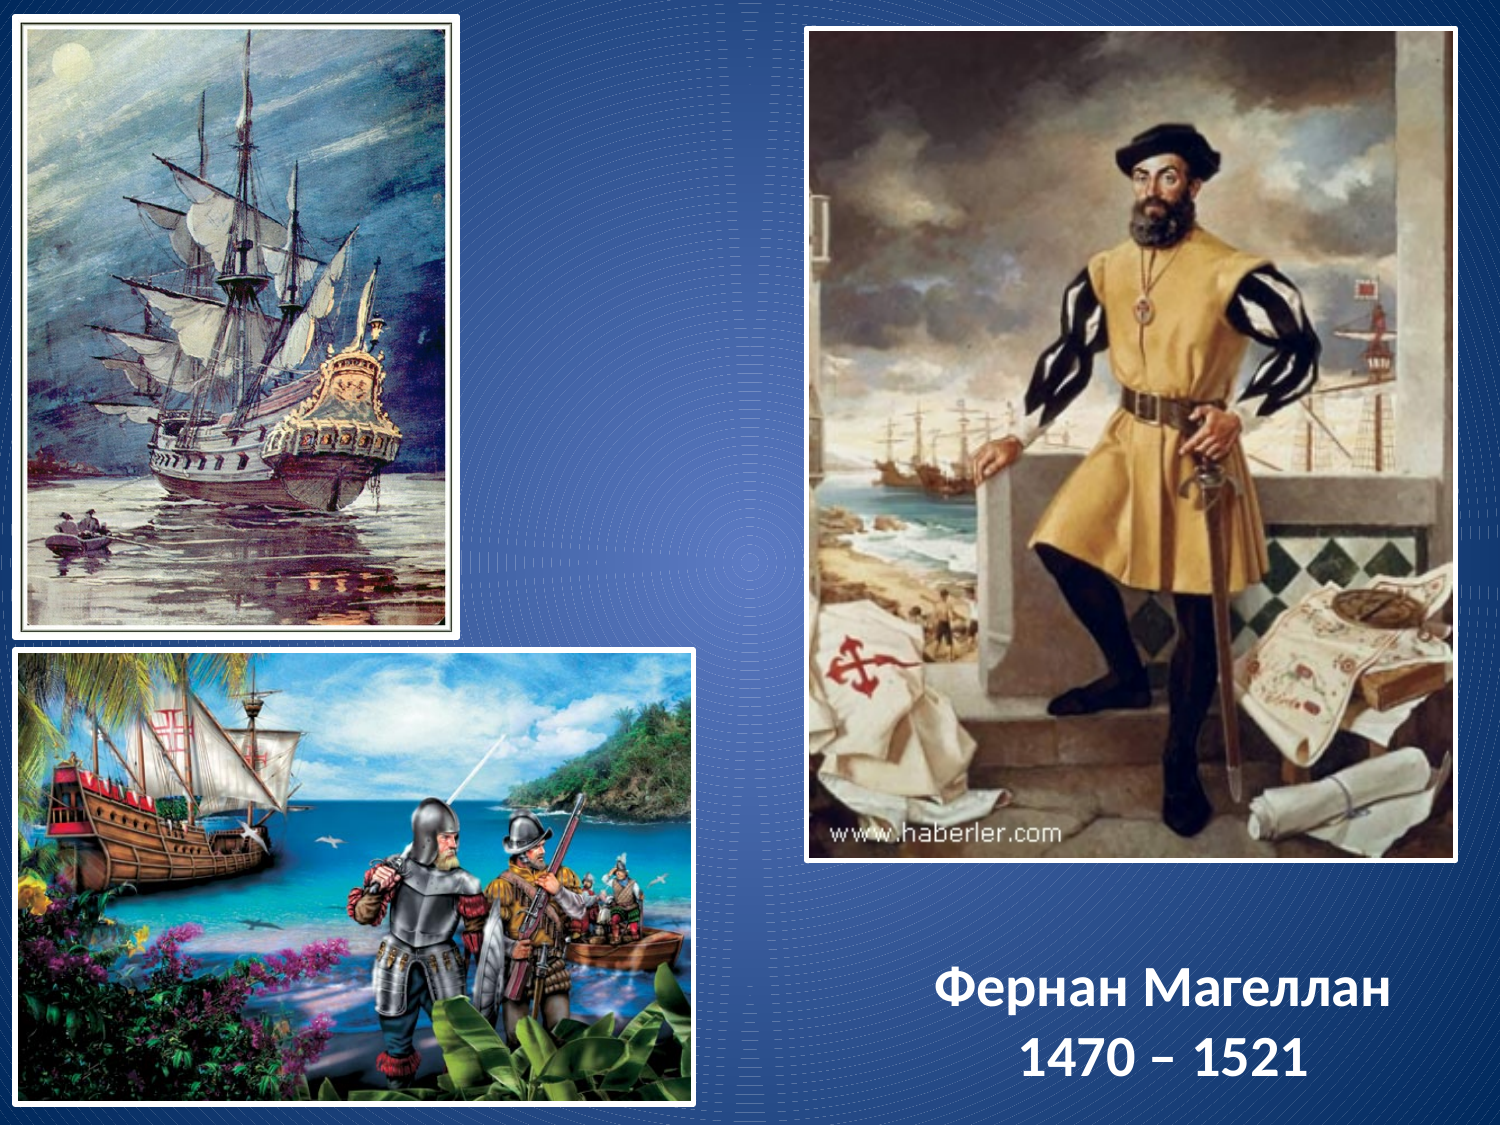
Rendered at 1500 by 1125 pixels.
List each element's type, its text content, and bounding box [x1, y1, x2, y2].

picture [17, 18, 455, 635]
picture [17, 652, 692, 1102]
text_box Фернан Магеллан 1470 – 1521 [868, 940, 1459, 1096]
picture [808, 30, 1454, 858]
